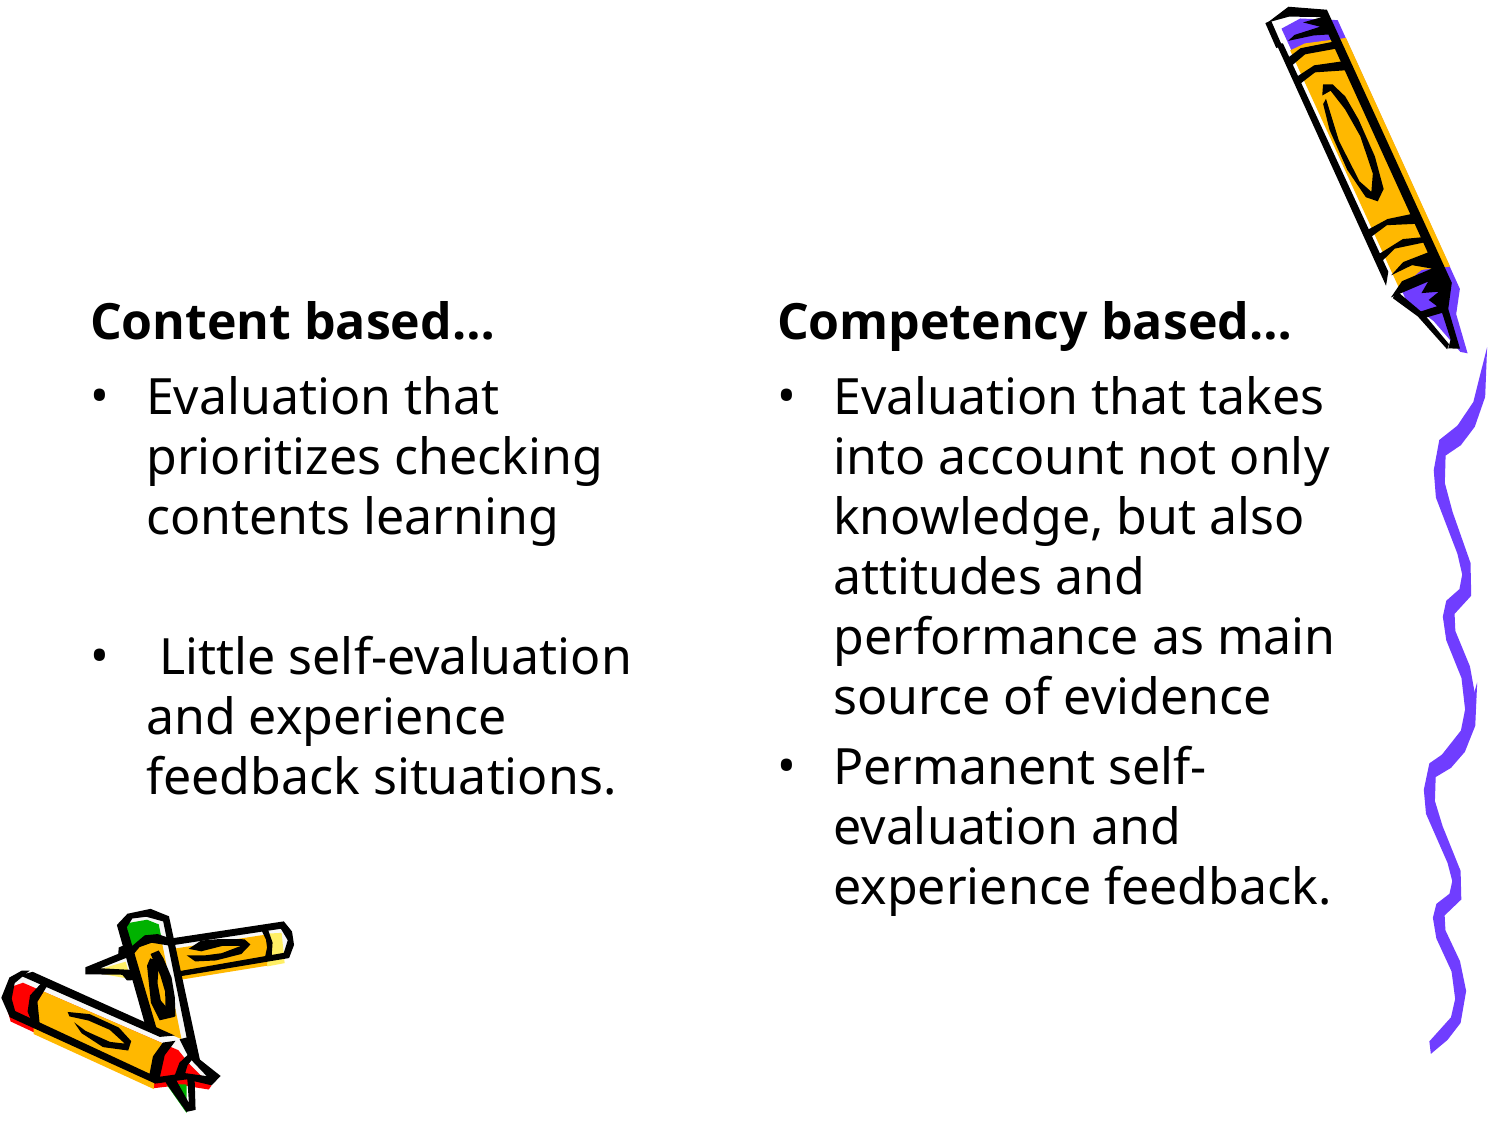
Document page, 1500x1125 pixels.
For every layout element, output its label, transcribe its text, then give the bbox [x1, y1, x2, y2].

list Competency based… [761, 251, 1425, 356]
list Content based… [75, 251, 738, 356]
list Evaluation that prioritizes checking contents learning Little self-evaluation and experience feedback situations. [75, 356, 738, 1005]
list Evaluation that takes into account not only knowledge, but also attitudes and performance as main source of evidence Permanent self-evaluation and experience feedback. [761, 356, 1425, 1005]
